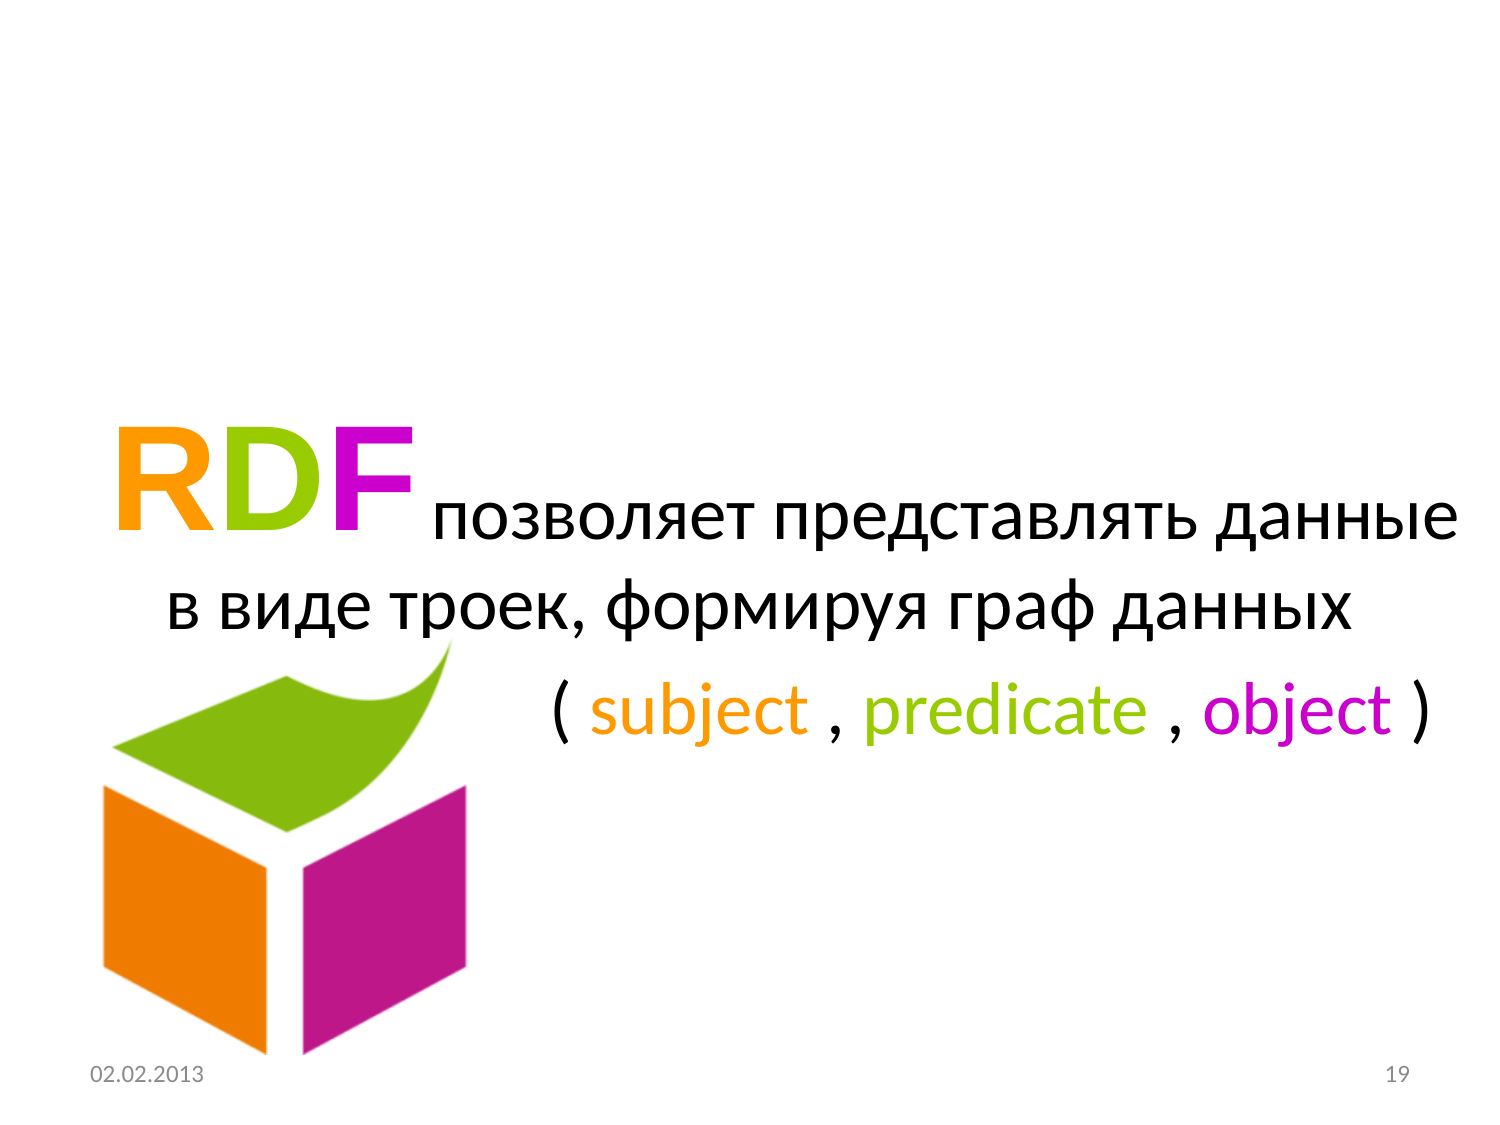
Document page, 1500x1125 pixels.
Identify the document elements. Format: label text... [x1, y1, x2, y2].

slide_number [75, 1042, 425, 1103]
list позволяет представлять данные в виде троек, формируя граф данных ( subject , predicate , object ) [93, 457, 1500, 891]
slide_number 19 [1074, 1042, 1425, 1103]
text_box RDF [0, 327, 433, 613]
picture [100, 638, 470, 1055]
